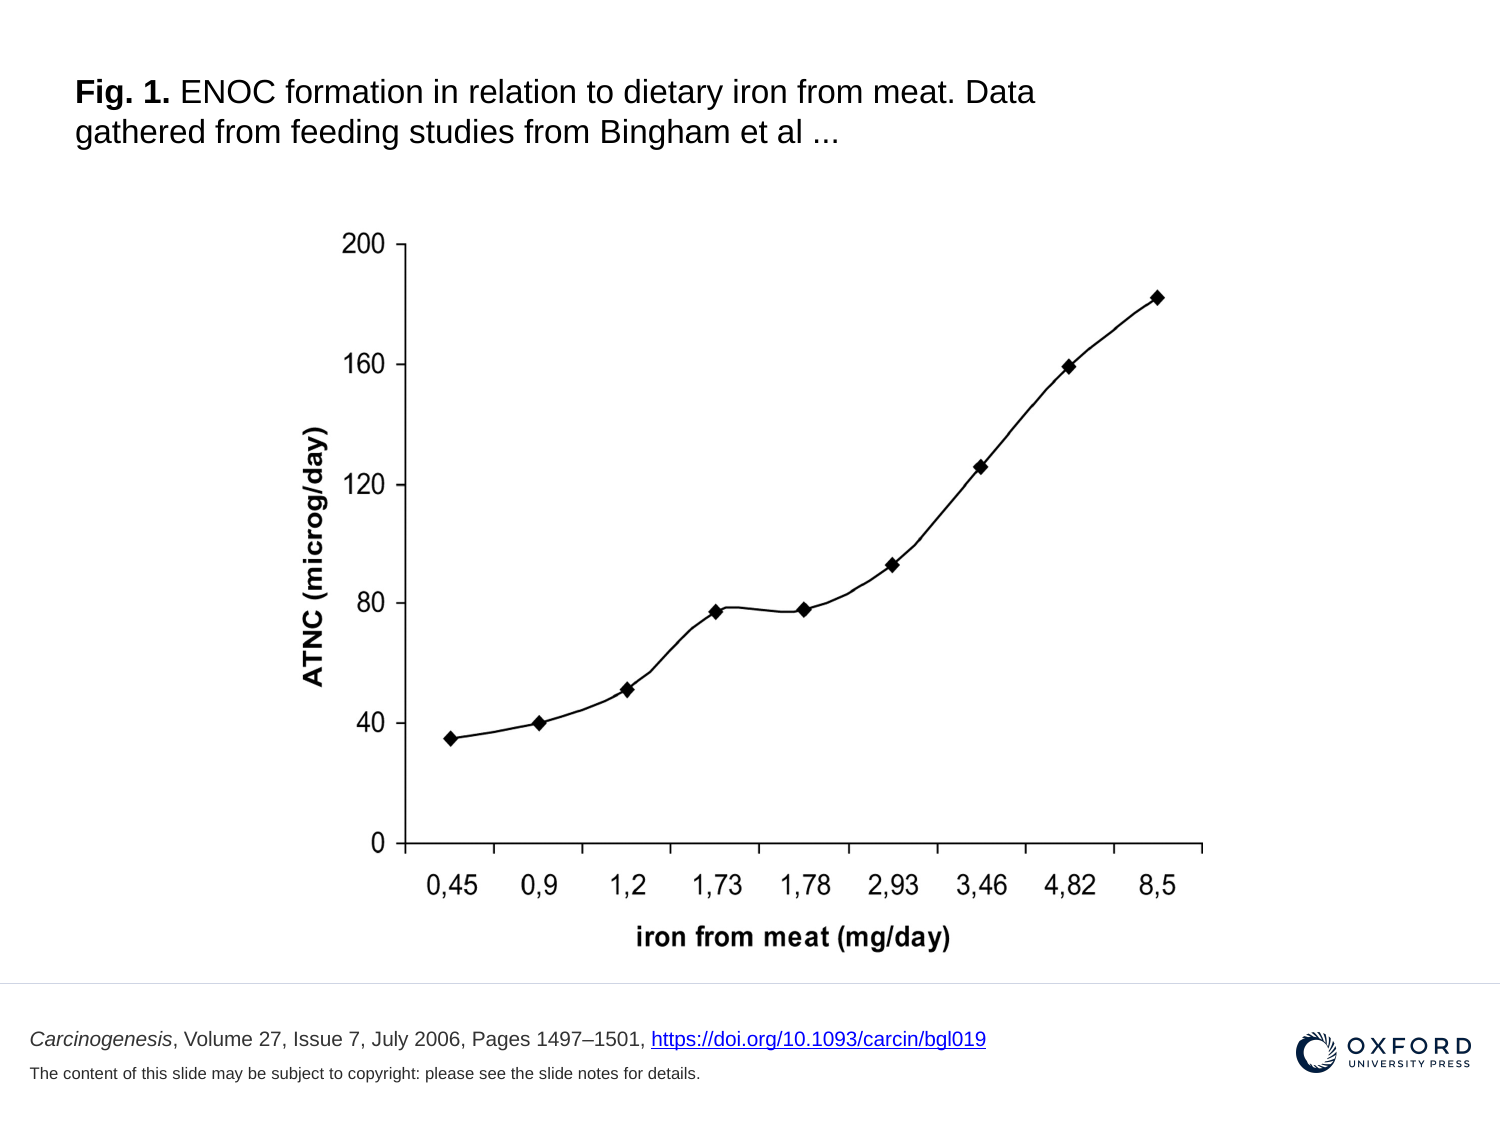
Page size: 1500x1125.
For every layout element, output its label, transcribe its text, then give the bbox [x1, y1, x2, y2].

picture [295, 224, 1203, 957]
footer Carcinogenesis, Volume 27, Issue 7, July 2006, Pages 1497–1501, https://doi.org/10.1093/carcin/bgl019 The content of this slide may be subject to copyright: please see the slide notes for details. [0, 983, 1260, 1125]
title Fig. 1. ENOC formation in relation to dietary iron from meat. Data gathered from feeding studies from Bingham et al ... [75, 69, 1078, 171]
picture [1296, 1032, 1471, 1073]
